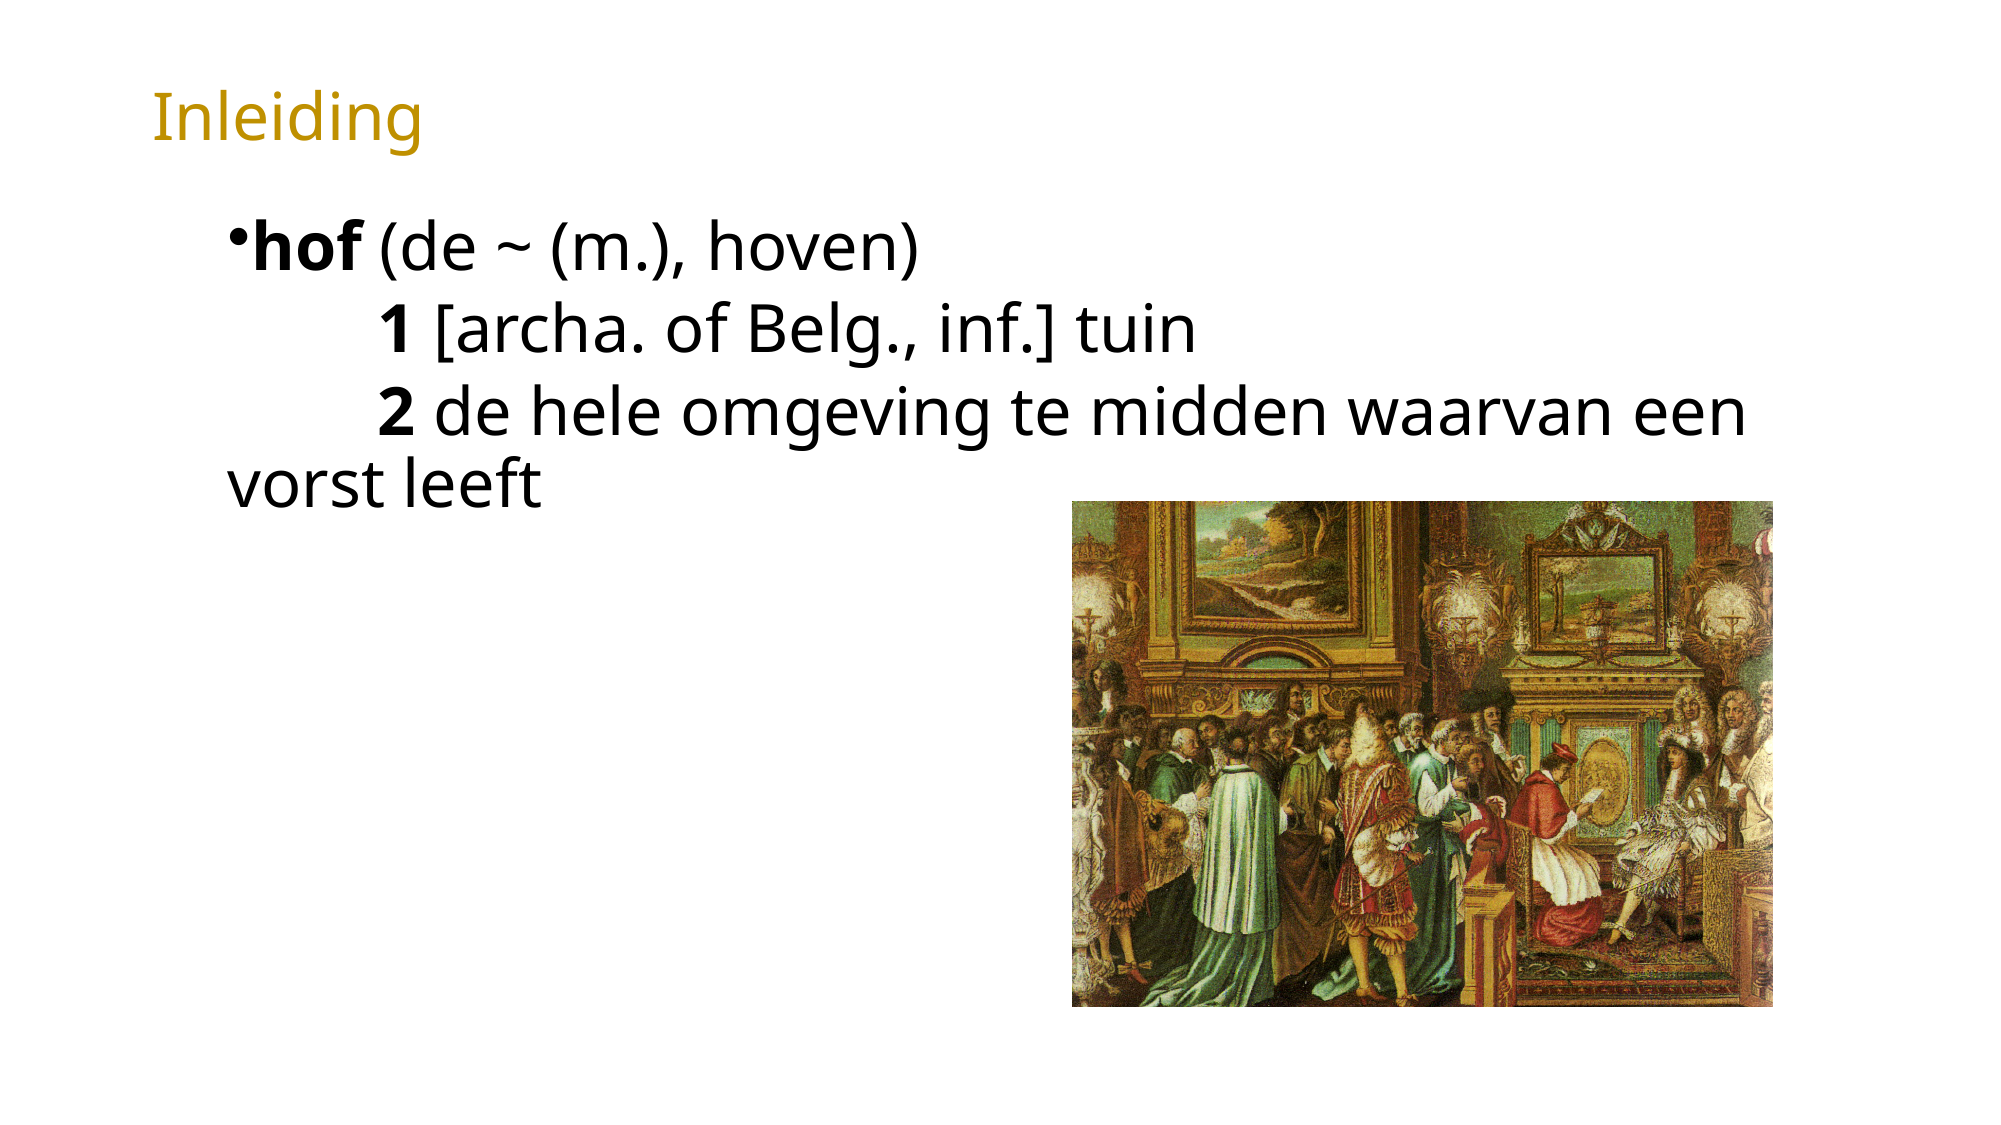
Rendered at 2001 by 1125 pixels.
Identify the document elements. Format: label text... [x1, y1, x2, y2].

picture [1072, 501, 1773, 1007]
title Inleiding [137, 75, 783, 162]
list hof (de ~ (m.), hoven) 1 [archa. of Belg., inf.] tuin 2 de hele omgeving te midden waarvan een vorst leeft [137, 205, 1796, 963]
